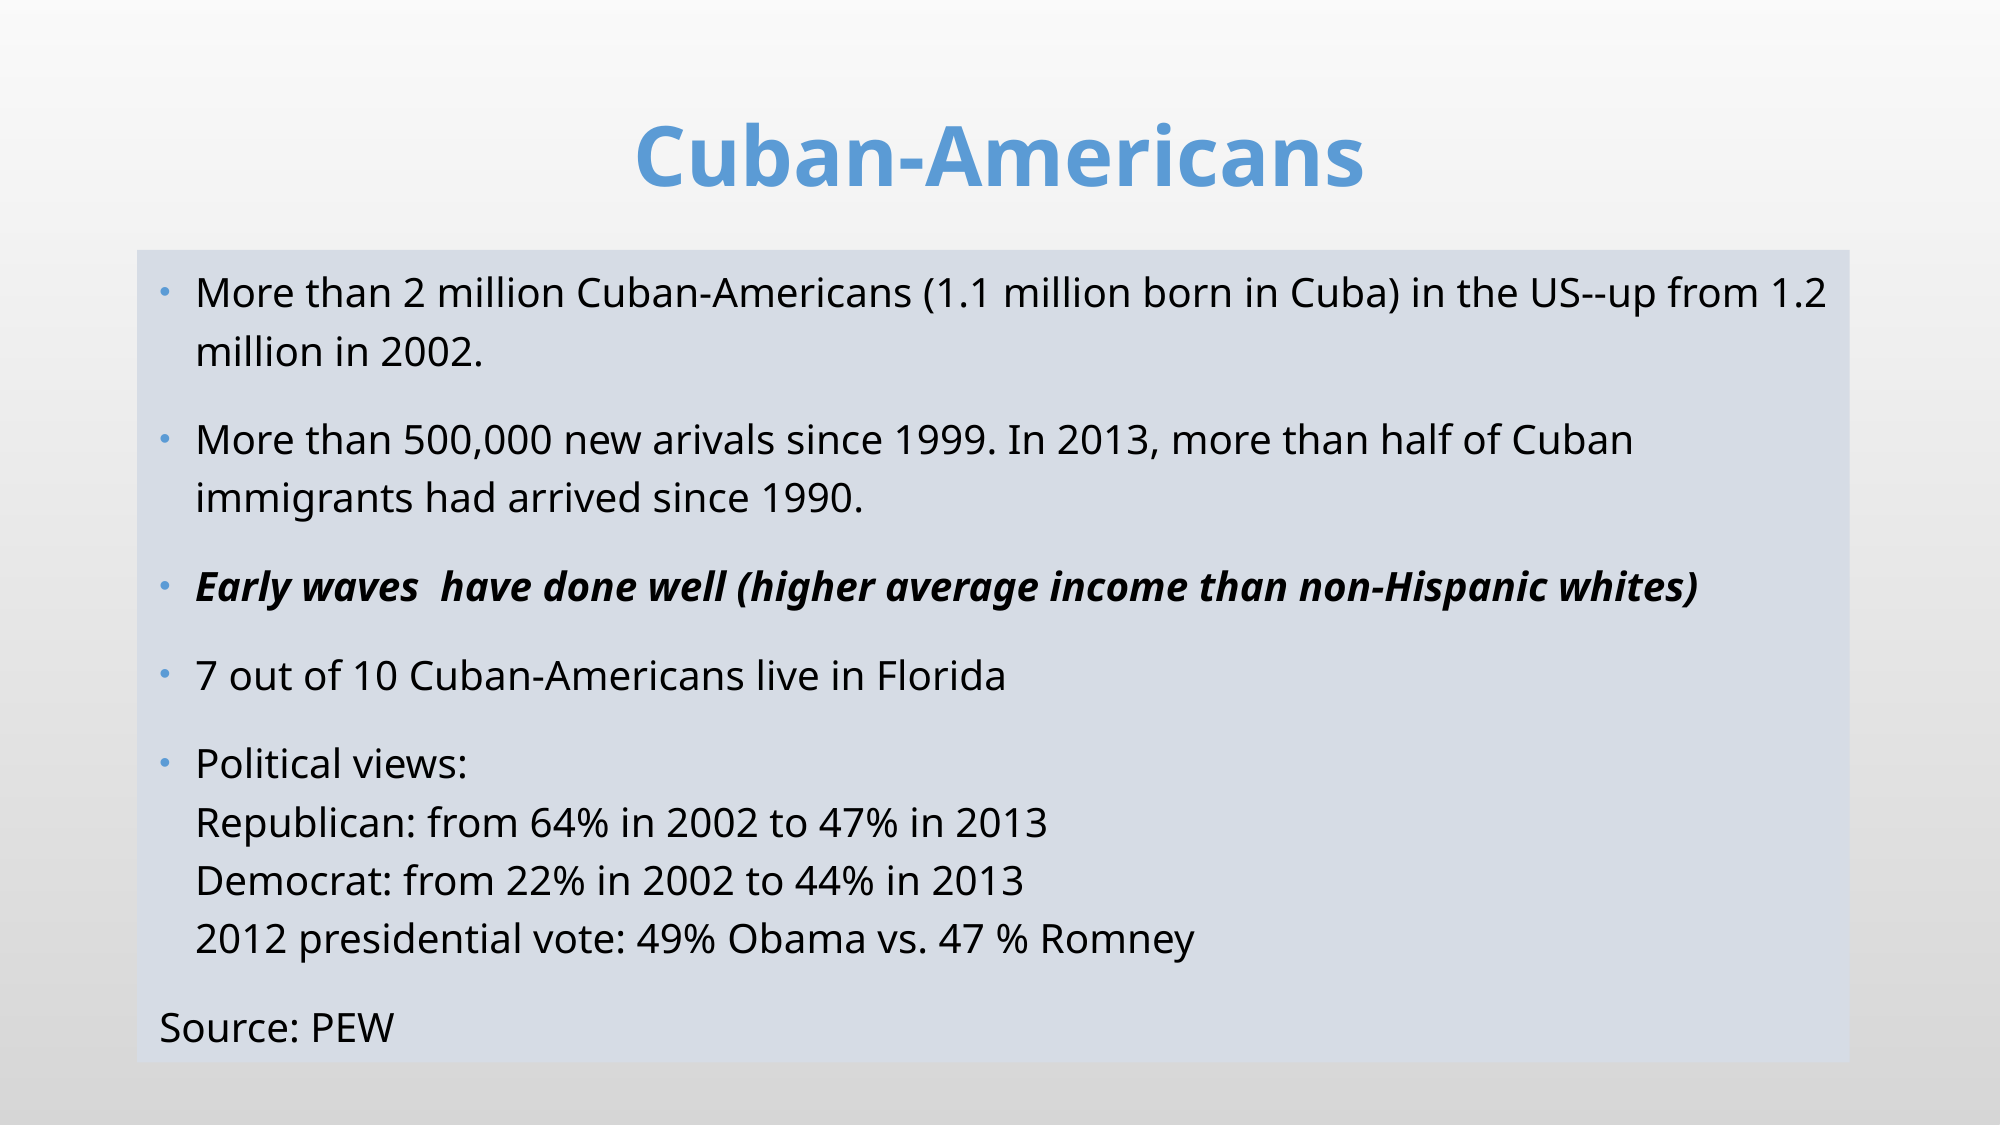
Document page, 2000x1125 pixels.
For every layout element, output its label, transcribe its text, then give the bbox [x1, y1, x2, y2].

list More than 2 million Cuban-Americans (1.1 million born in Cuba) in the US--up from 1.2 million in 2002. More than 500,000 new arivals since 1999. In 2013, more than half of Cuban immigrants had arrived since 1990. Early waves have done well (higher average income than non-Hispanic whites) 7 out of 10 Cuban-Americans live in Florida Political views: Republican: from 64% in 2002 to 47% in 2013 Democrat: from 22% in 2002 to 44% in 2013 2012 presidential vote: 49% Obama vs. 47 % Romney Source: PEW [137, 249, 1850, 1063]
title Cuban-Americans [199, 87, 1800, 213]
